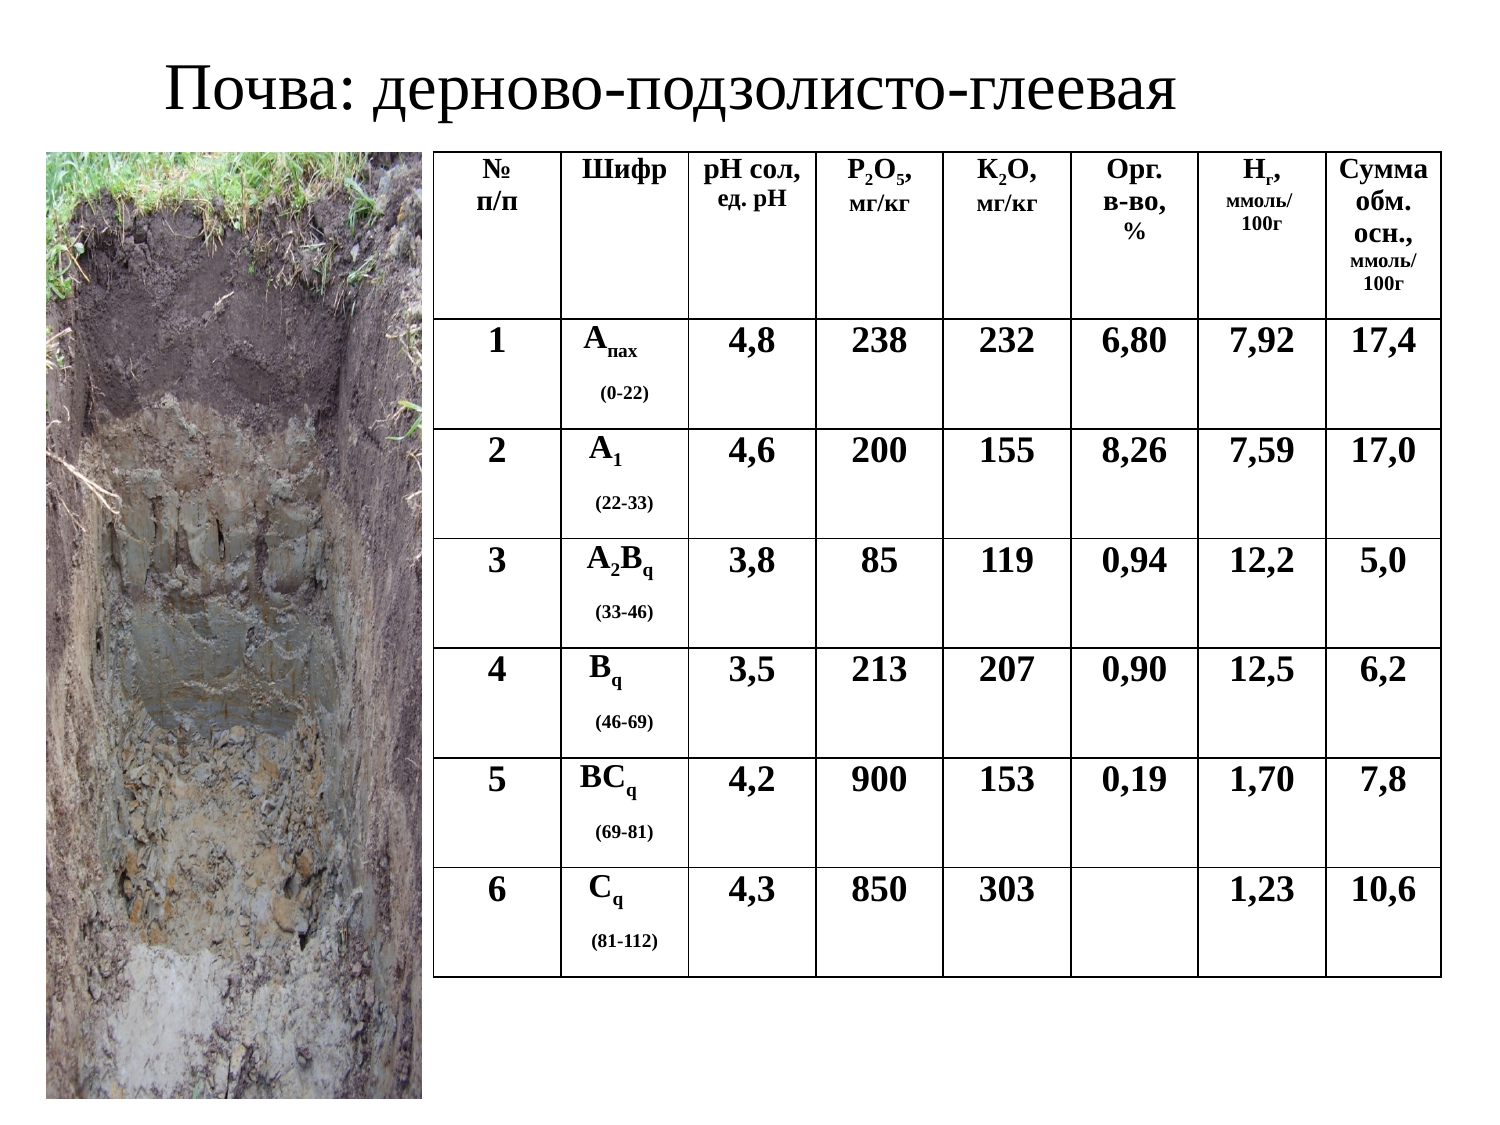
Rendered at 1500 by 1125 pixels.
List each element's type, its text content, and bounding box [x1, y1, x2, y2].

table_cell Вq (46-69) [562, 649, 688, 757]
table_cell 2 [434, 430, 560, 538]
table_cell 0,94 [1072, 539, 1197, 647]
table_cell 4 [434, 649, 560, 757]
table_cell 6,2 [1327, 649, 1440, 757]
table_cell 213 [817, 649, 942, 757]
table_cell 0,19 [1072, 759, 1197, 867]
table_cell 6,80 [1072, 320, 1197, 428]
table_cell 12,5 [1199, 649, 1325, 757]
table_cell 4,6 [689, 430, 815, 538]
table_cell 900 [817, 759, 942, 867]
table_cell 1,23 [1199, 868, 1325, 976]
table_cell 200 [817, 430, 942, 538]
table_cell 238 [817, 320, 942, 428]
table_cell 3,8 [689, 539, 815, 647]
table_cell 5 [434, 759, 560, 867]
table_cell 4,8 [689, 320, 815, 428]
table_cell Апах (0-22) [562, 320, 688, 428]
table_header Шифр [562, 153, 688, 318]
table_cell 850 [817, 868, 942, 976]
table_cell 4,2 [689, 759, 815, 867]
table_cell 232 [944, 320, 1070, 428]
table_cell 6 [434, 868, 560, 976]
table_header Р2О5, мг/кг [817, 153, 942, 318]
picture [46, 152, 423, 1100]
table_cell 1 [434, 320, 560, 428]
table_cell 12,2 [1199, 539, 1325, 647]
table_cell [1072, 868, 1197, 976]
table_cell BСq (69-81) [562, 759, 688, 867]
table_header № п/п [434, 153, 560, 318]
table_cell Сq (81-112) [562, 868, 688, 976]
table_header К2О, мг/кг [944, 153, 1070, 318]
table_cell 85 [817, 539, 942, 647]
table_cell 17,4 [1327, 320, 1440, 428]
table_cell 1,70 [1199, 759, 1325, 867]
table_header Орг. в-во, % [1072, 153, 1197, 318]
table_cell 153 [944, 759, 1070, 867]
table_cell 0,90 [1072, 649, 1197, 757]
table_cell 17,0 [1327, 430, 1440, 538]
table_cell 4,3 [689, 868, 815, 976]
table_header Hг, ммоль/ 100г [1199, 153, 1325, 318]
table_cell 7,92 [1199, 320, 1325, 428]
table_cell А2Вq (33-46) [562, 539, 688, 647]
table_header Сумма обм. осн., ммоль/ 100г [1327, 153, 1440, 318]
table_cell 119 [944, 539, 1070, 647]
table_cell 207 [944, 649, 1070, 757]
table_cell 10,6 [1327, 868, 1440, 976]
table_cell 8,26 [1072, 430, 1197, 538]
table_cell 5,0 [1327, 539, 1440, 647]
table_cell 155 [944, 430, 1070, 538]
table_header рН сол, ед. рН [689, 153, 815, 318]
table_cell 7,8 [1327, 759, 1440, 867]
table_cell 3 [434, 539, 560, 647]
table_cell 3,5 [689, 649, 815, 757]
table_cell 7,59 [1199, 430, 1325, 538]
table_cell 303 [944, 868, 1070, 976]
table_cell А1 (22-33) [562, 430, 688, 538]
text_box Почва: дерново-подзолисто-глеевая [0, 35, 1500, 130]
